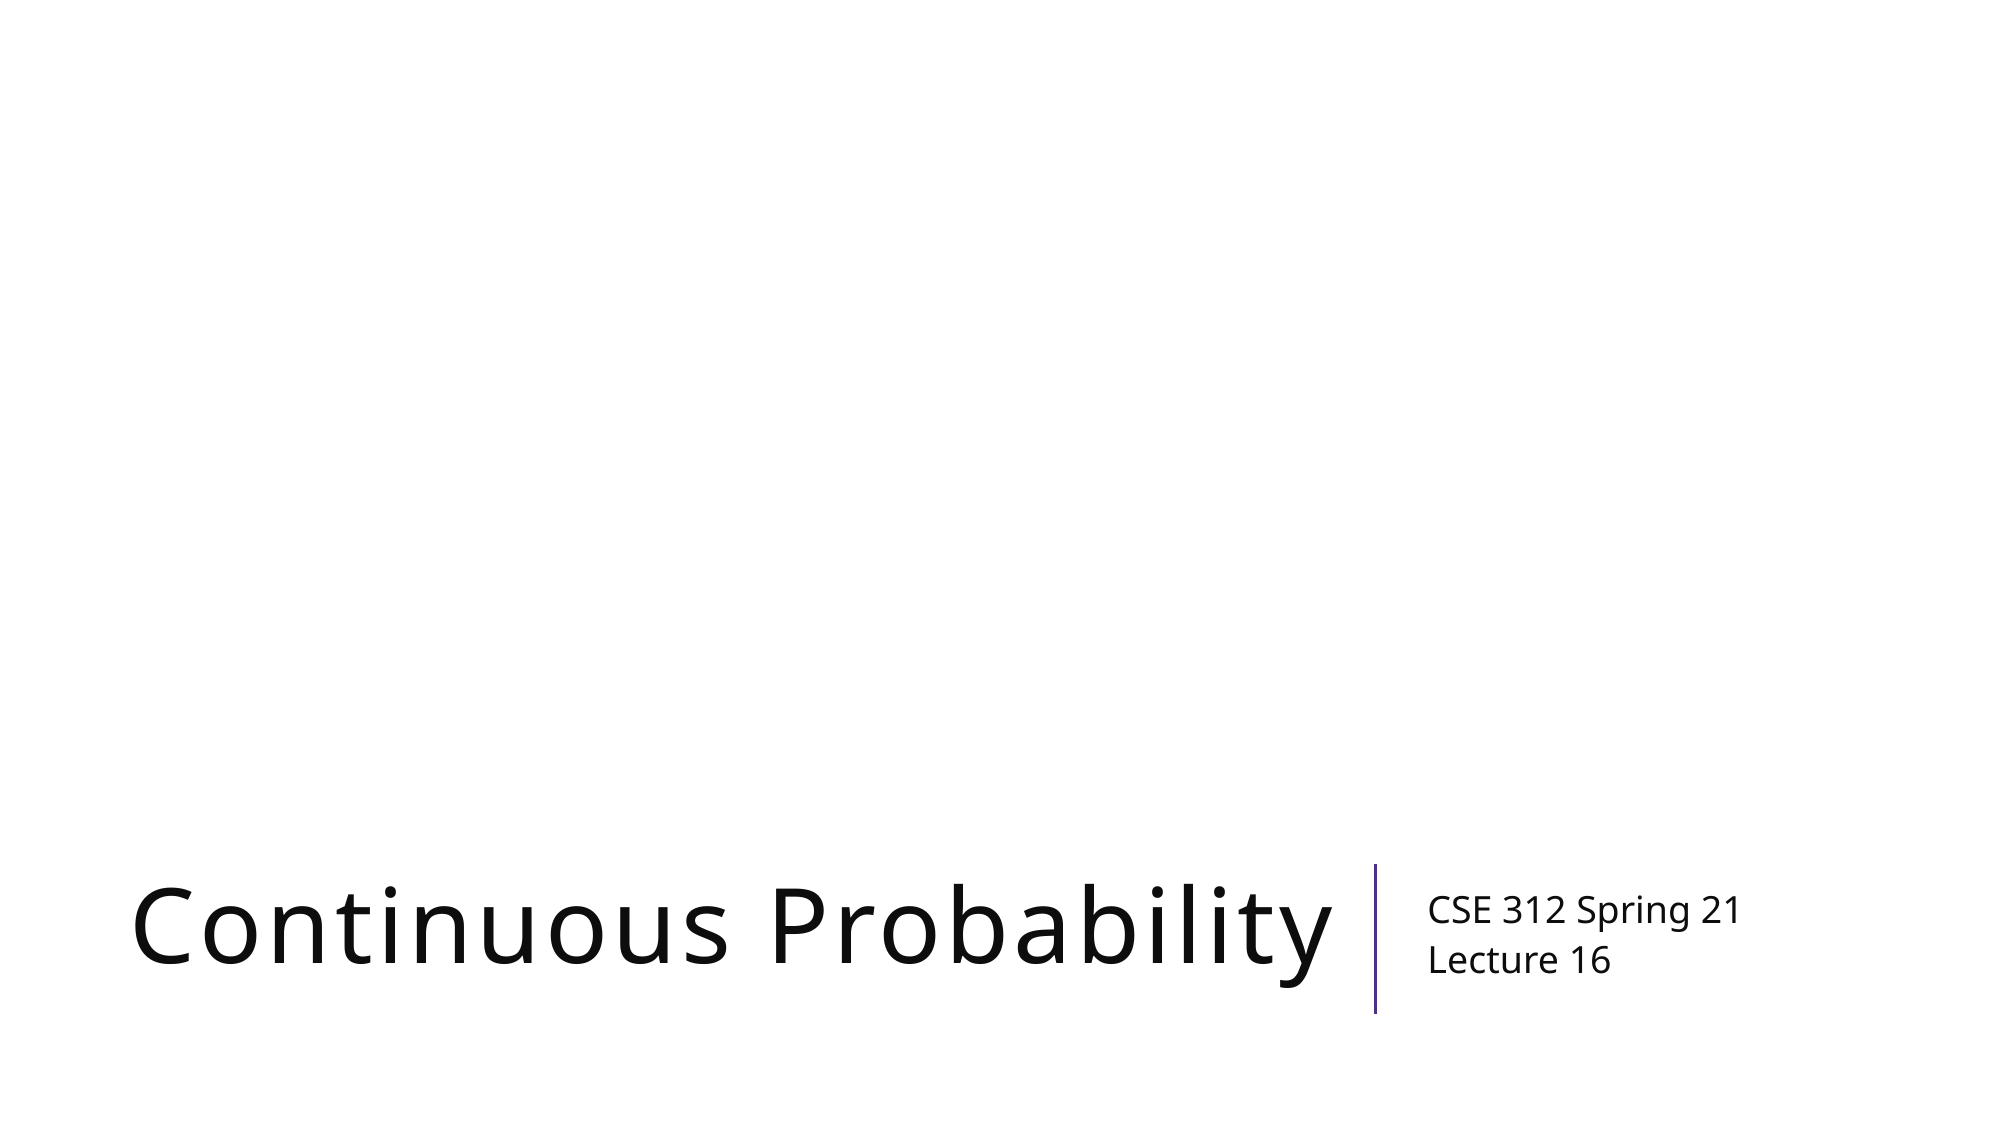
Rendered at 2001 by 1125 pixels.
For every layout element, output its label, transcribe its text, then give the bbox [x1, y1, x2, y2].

subtitle CSE 312 Spring 21 Lecture 16 [1412, 813, 1938, 1054]
title Continuous Probability [75, 813, 1350, 1054]
